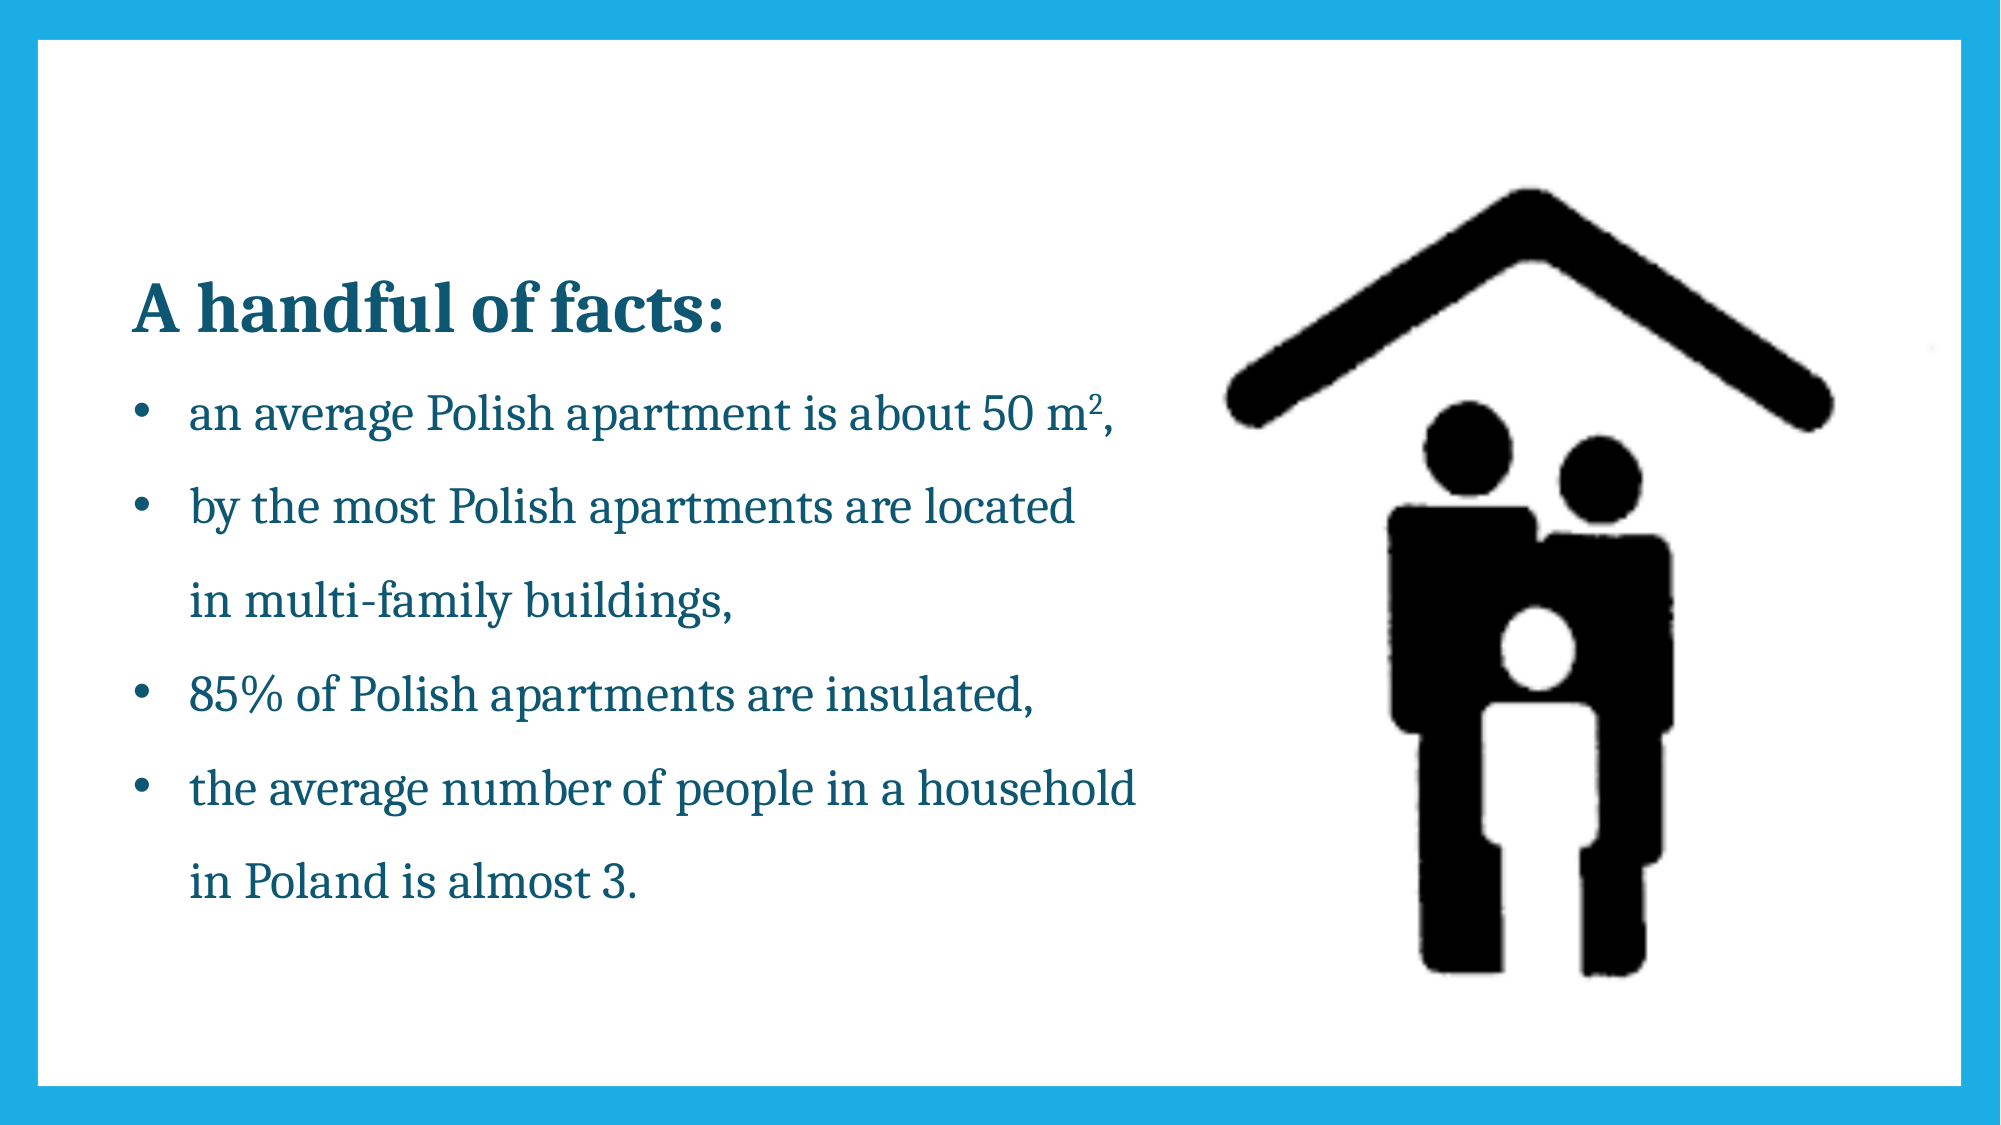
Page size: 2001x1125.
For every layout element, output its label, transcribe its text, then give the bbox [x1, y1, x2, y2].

text_box A handful of facts: an average Polish apartment is about 50 m2, by the most Polish apartments are located in multi-family buildings, 85% of Polish apartments are insulated, the average number of people in a household in Poland is almost 3. [103, 186, 1164, 939]
picture [1170, 119, 1940, 1006]
